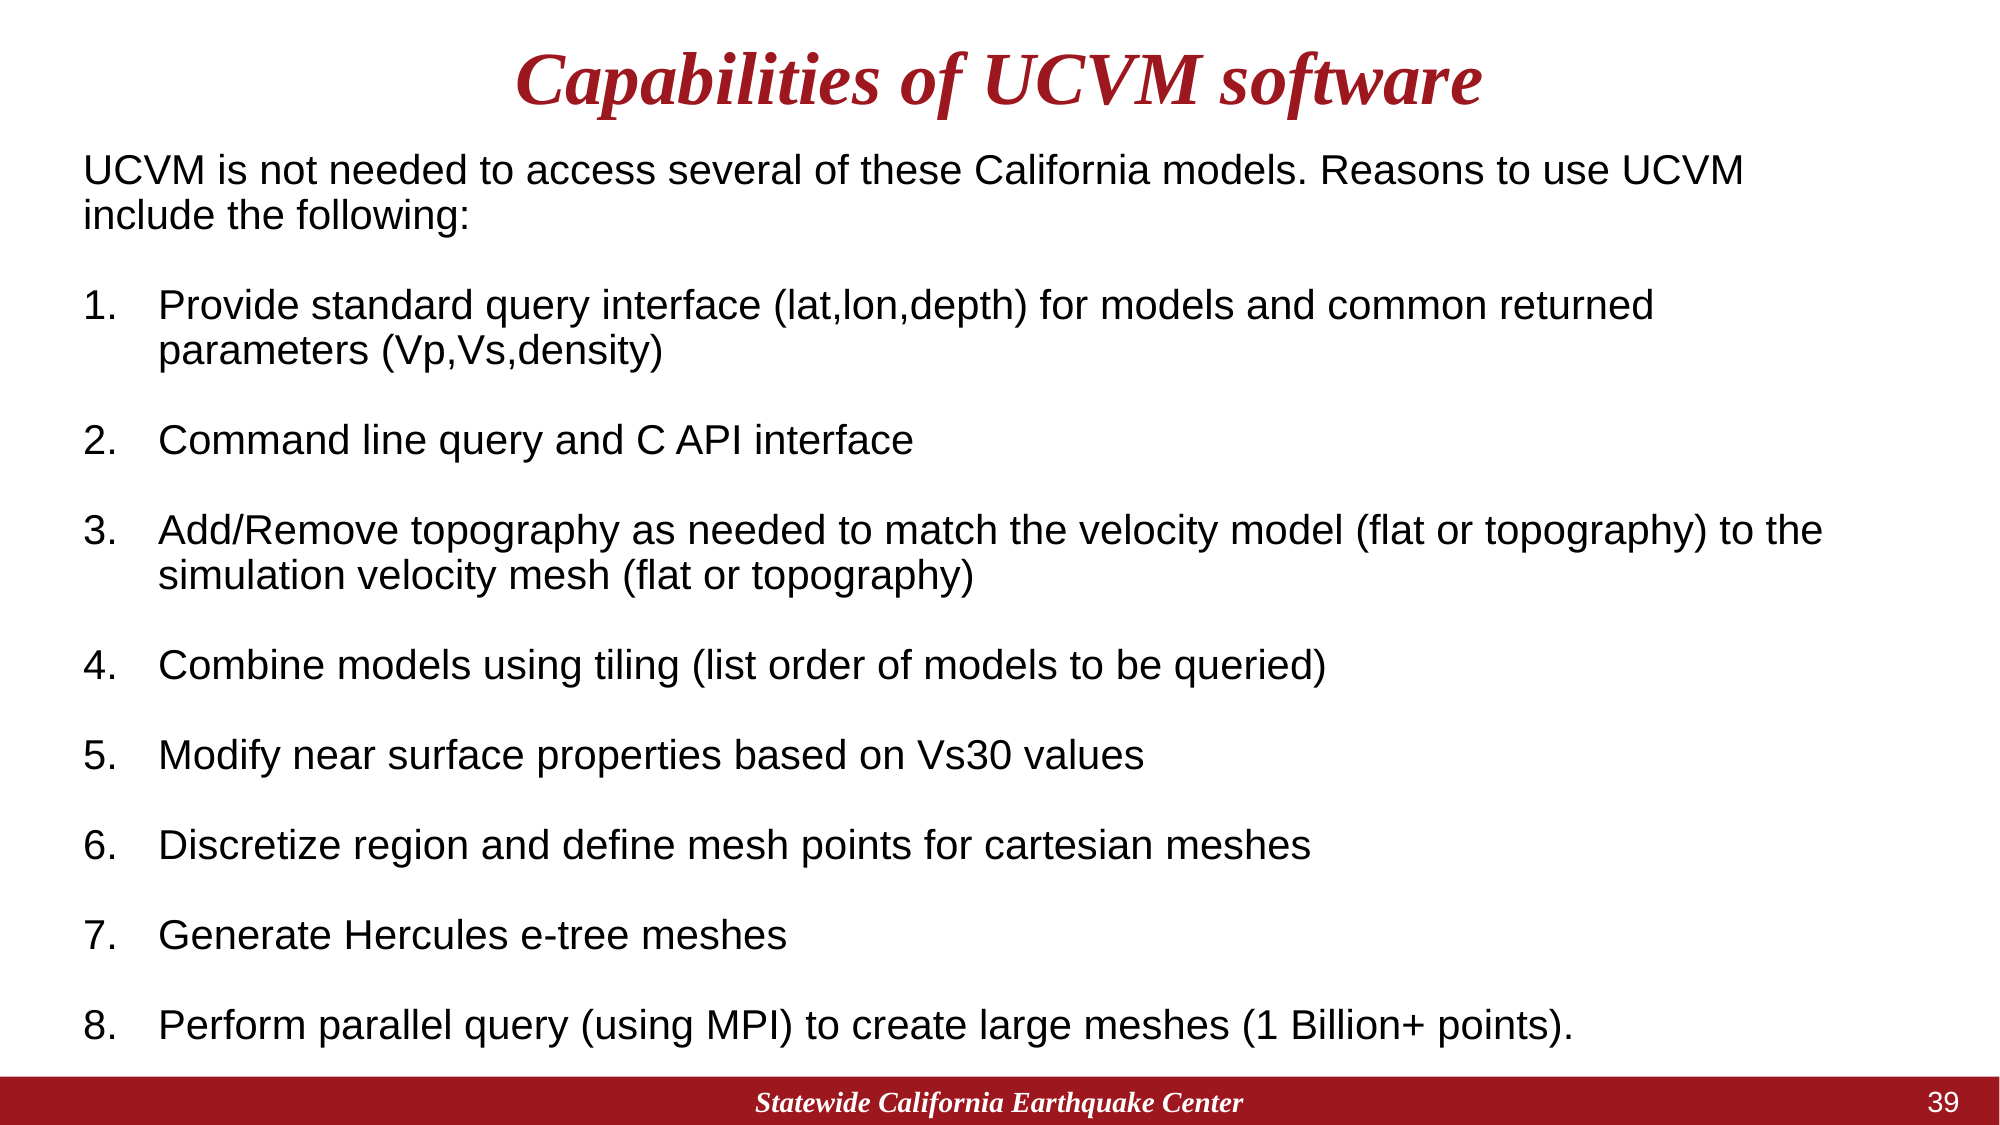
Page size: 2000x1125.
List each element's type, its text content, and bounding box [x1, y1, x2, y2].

slide_number 39 [1787, 1086, 1975, 1116]
title Capabilities of UCVM software [49, 32, 1950, 138]
text_box UCVM is not needed to access several of these California models. Reasons to use UCVM include the following: Provide standard query interface (lat,lon,depth) for models and common returned parameters (Vp,Vs,density) Command line query and C API interface Add/Remove topography as needed to match the velocity model (flat or topography) to the simulation velocity mesh (flat or topography) Combine models using tiling (list order of models to be queried) Modify near surface properties based on Vs30 values Discretize region and define mesh points for cartesian meshes Generate Hercules e-tree meshes Perform parallel query (using MPI) to create large meshes (1 Billion+ points). [68, 140, 1881, 1056]
footer Statewide California Earthquake Center [662, 1071, 1338, 1125]
